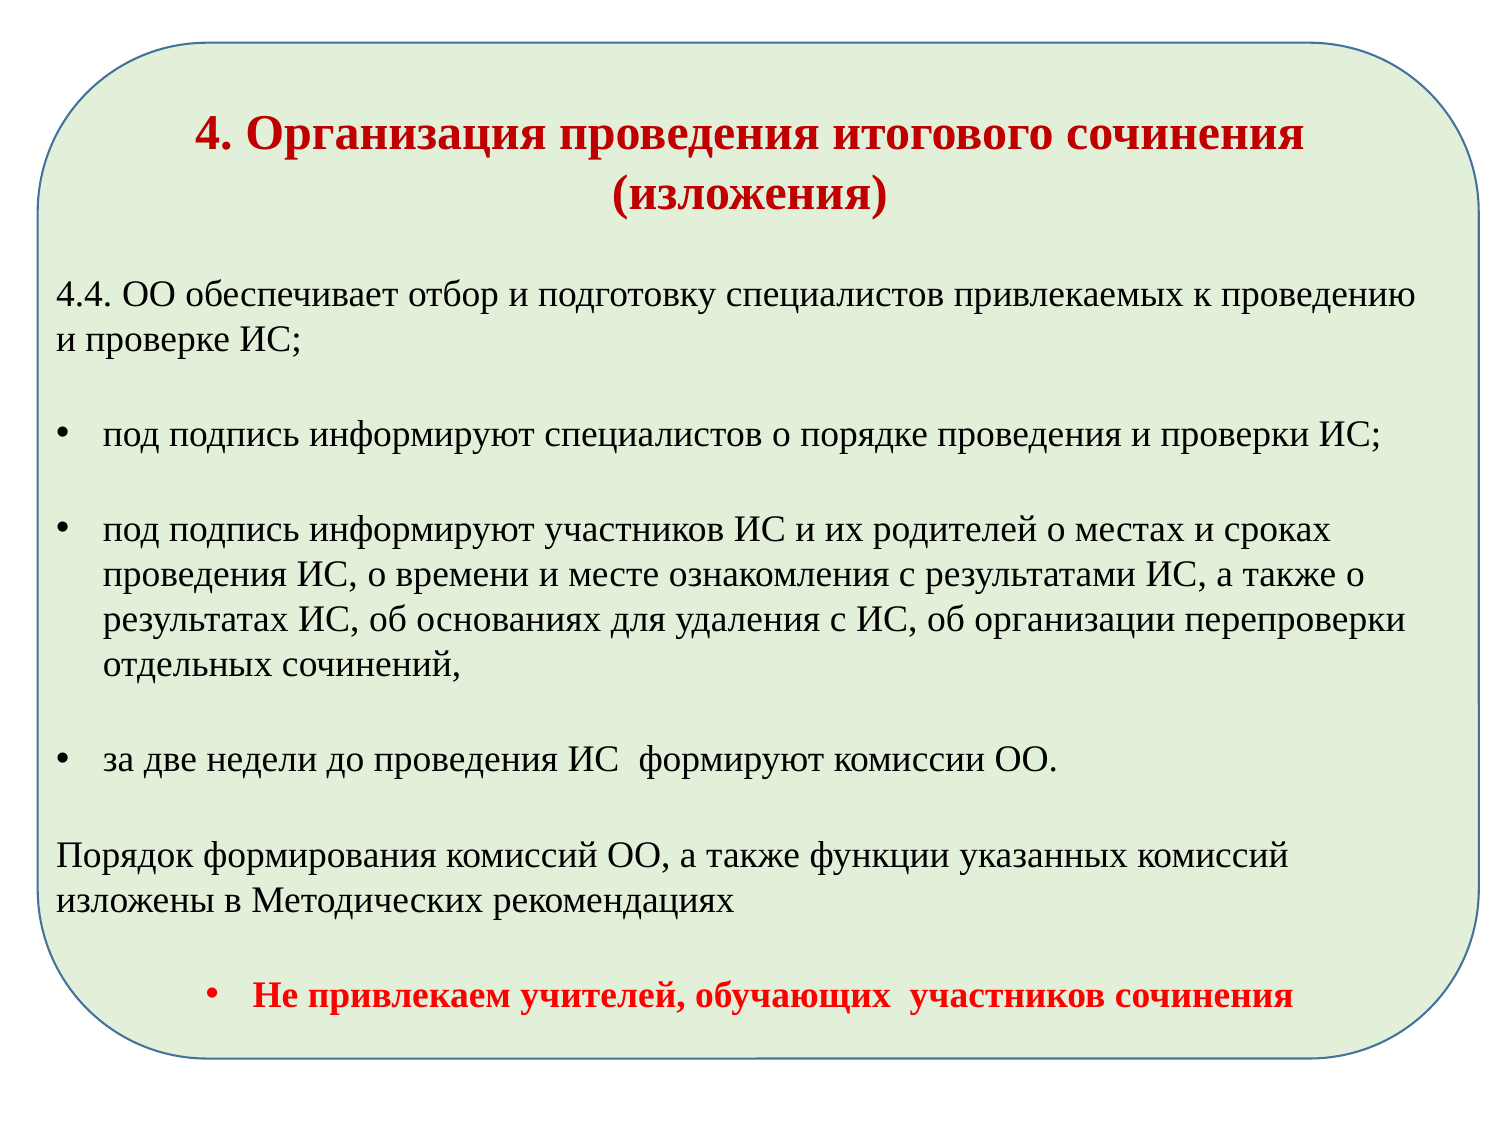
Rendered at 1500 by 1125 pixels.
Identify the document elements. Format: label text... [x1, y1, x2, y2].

text_box [36, 173, 41, 928]
text_box [1459, 130, 1480, 971]
text_box 4. Организация проведения итогового сочинения (изложения) 4.4. ОО обеспечивает отбор и подготовку специалистов привлекаемых к проведению и проверке ИС; под подпись информируют специалистов о порядке проведения и проверки ИС; под подпись информируют участников ИС и их родителей о местах и сроках проведения ИС, о времени и месте ознакомления с результатами ИС, а также о результатах ИС, об основаниях для удаления с ИС, об организации перепроверки отдельных сочинений, за две недели до проведения ИС формируют комиссии ОО. Порядок формирования комиссий ОО, а также функции указанных комиссий изложены в Методических рекомендациях Не привлекаем учителей, обучающих участников сочинения [41, 0, 1459, 1117]
